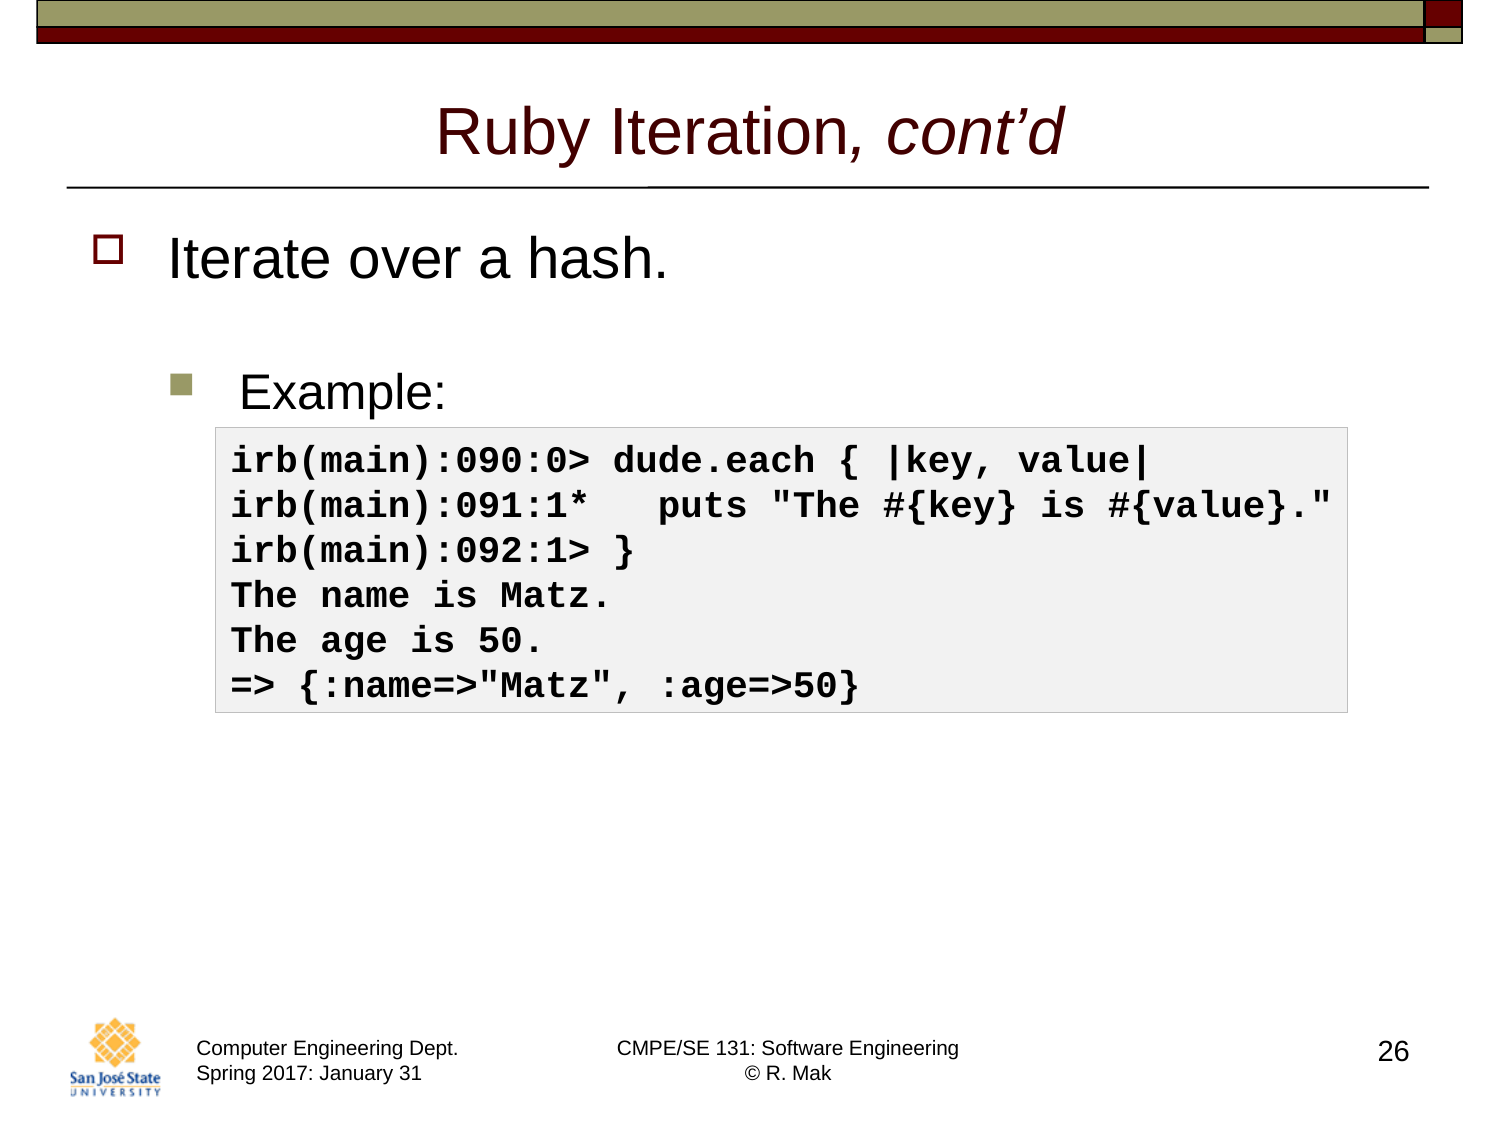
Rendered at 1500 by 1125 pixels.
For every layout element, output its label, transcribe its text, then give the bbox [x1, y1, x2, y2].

title Ruby Iteration, cont’d [75, 67, 1425, 175]
slide_number 26 [1112, 1025, 1425, 1100]
picture [60, 1012, 166, 1112]
text_box irb(main):090:0> dude.each { |key, value| irb(main):091:1* puts "The #{key} is #{value}." irb(main):092:1> } The name is Matz. The age is 50. => {:name=>"Matz", :age=>50} [215, 427, 1348, 713]
list Iterate over a hash. Example: [75, 212, 1425, 1006]
